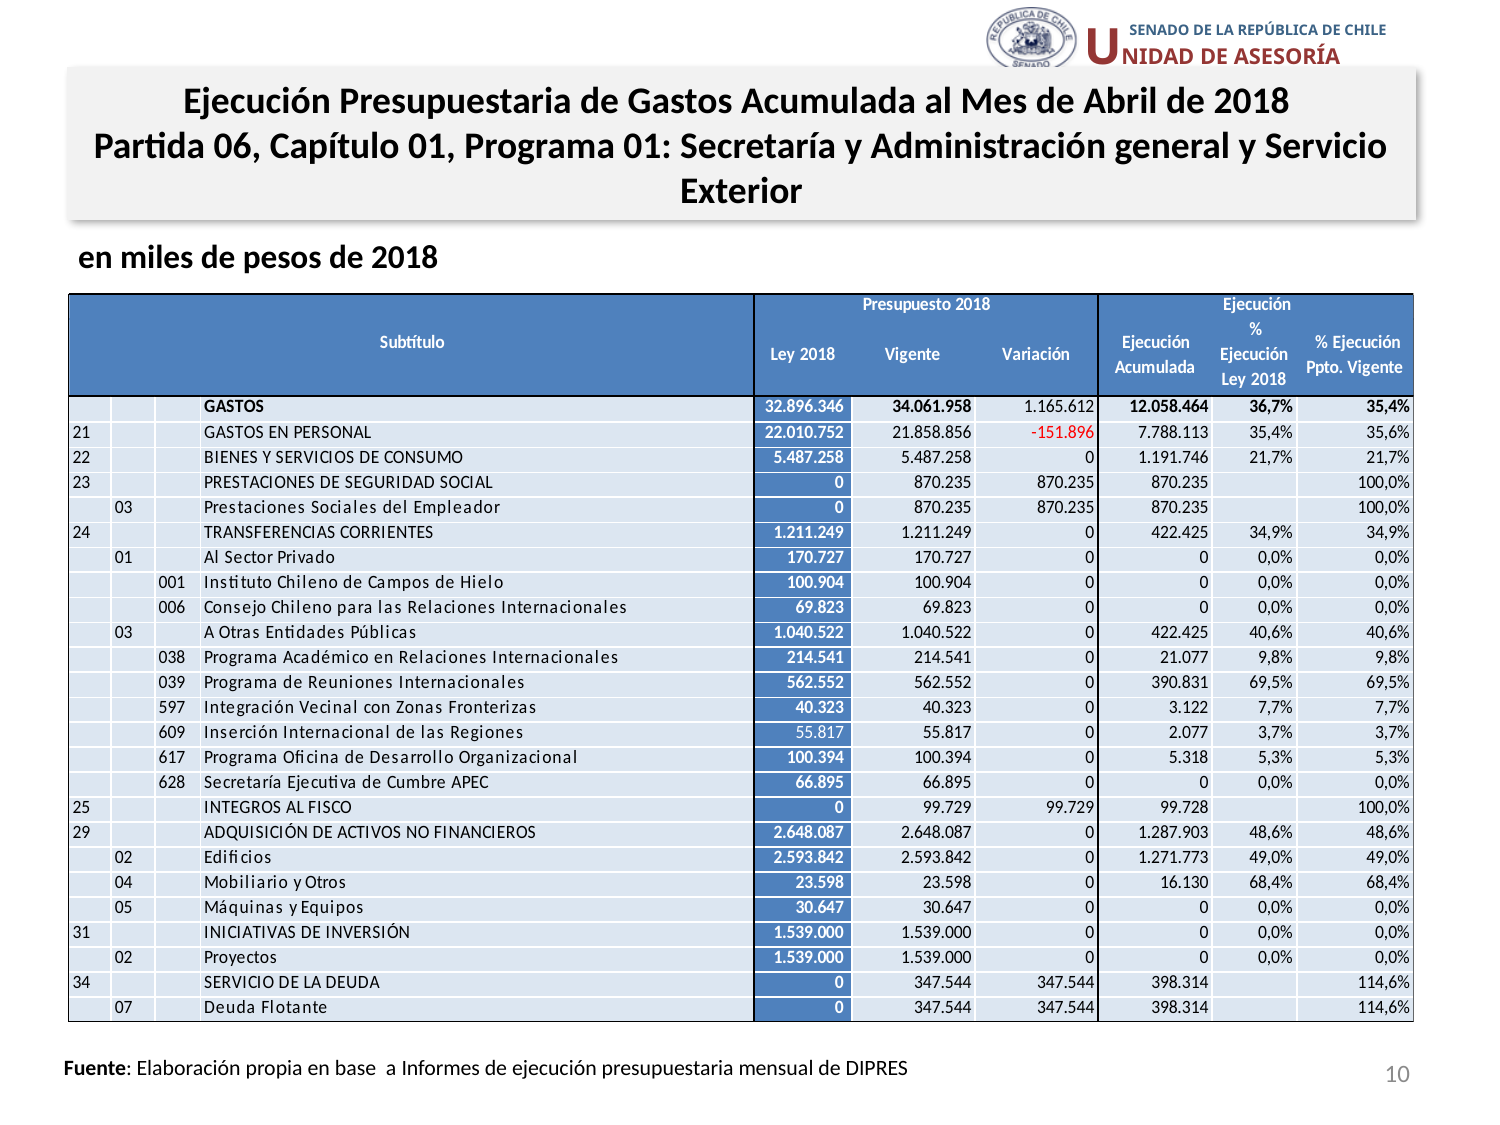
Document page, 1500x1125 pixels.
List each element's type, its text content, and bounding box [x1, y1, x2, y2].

picture [986, 7, 1079, 67]
text_box Ejecución Presupuestaria de Gastos Acumulada al Mes de Abril de 2018 Partida 06, Capítulo 01, Programa 01: Secretaría y Administración general y Servicio Exterior [67, 67, 1415, 219]
footer Fuente: Elaboración propia en base a Informes de ejecución presupuestaria mensual de DIPRES [48, 1045, 1428, 1106]
text_box en miles de pesos de 2018 [63, 227, 1414, 295]
slide_number 10 [1074, 1042, 1425, 1103]
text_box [67, 293, 1416, 1024]
